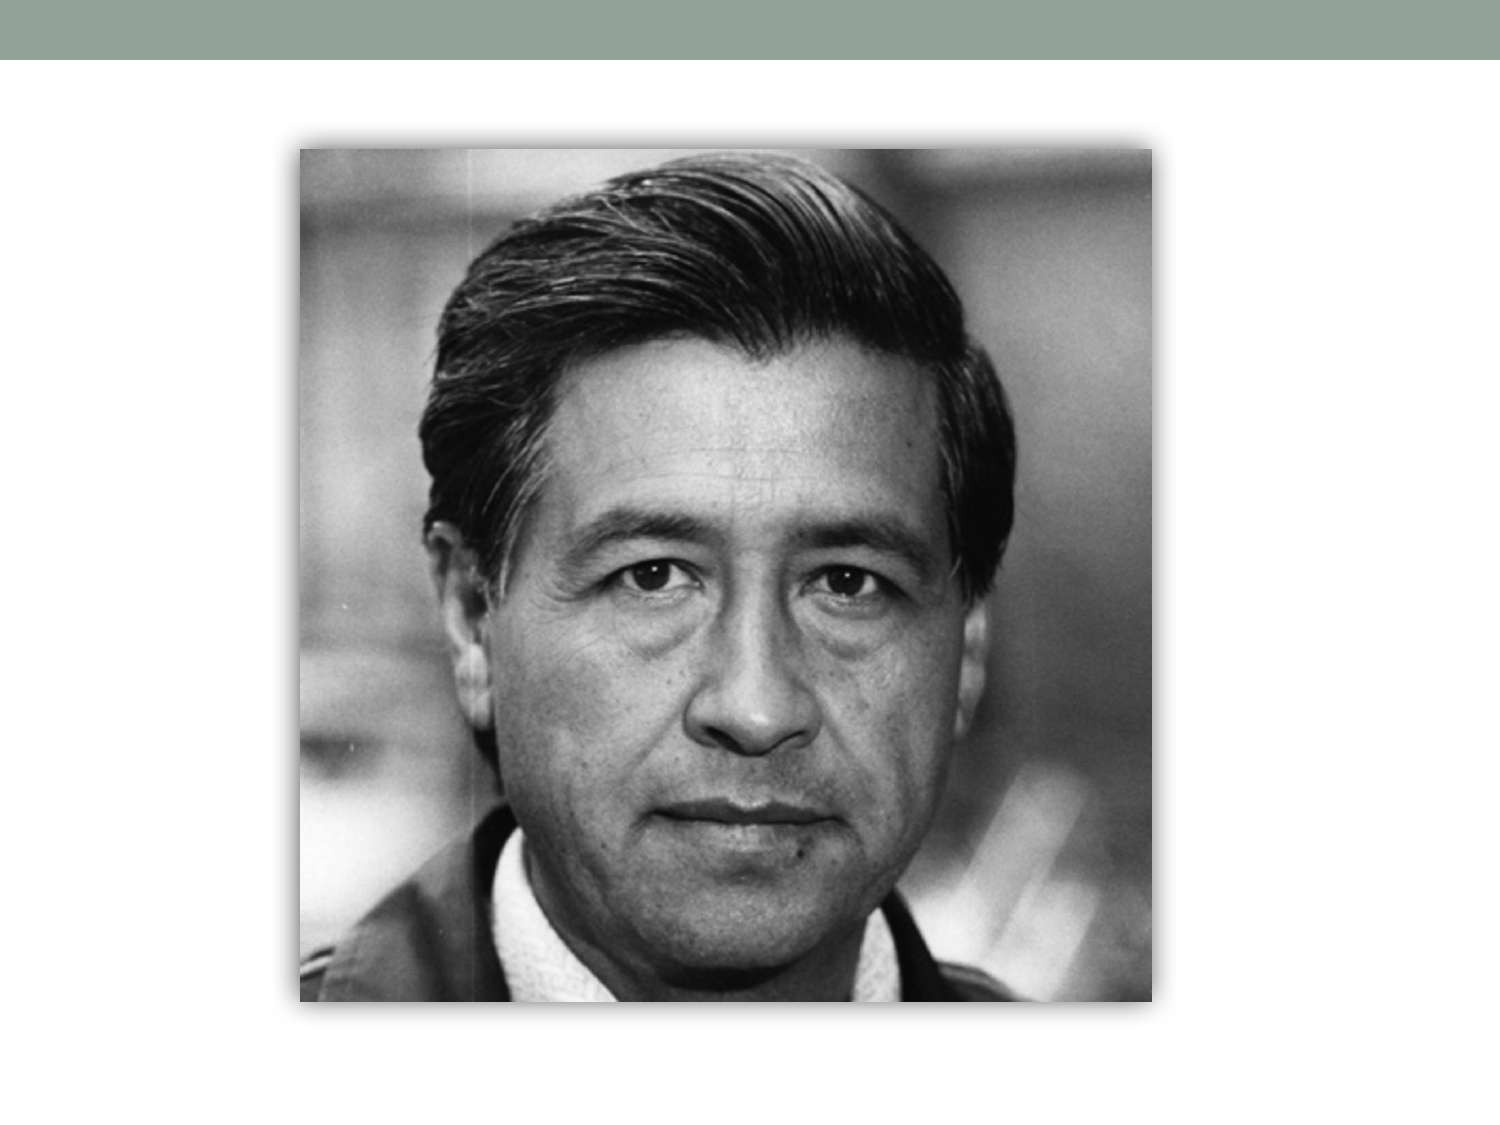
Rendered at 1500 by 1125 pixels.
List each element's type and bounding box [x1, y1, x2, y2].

picture [299, 149, 1152, 1002]
